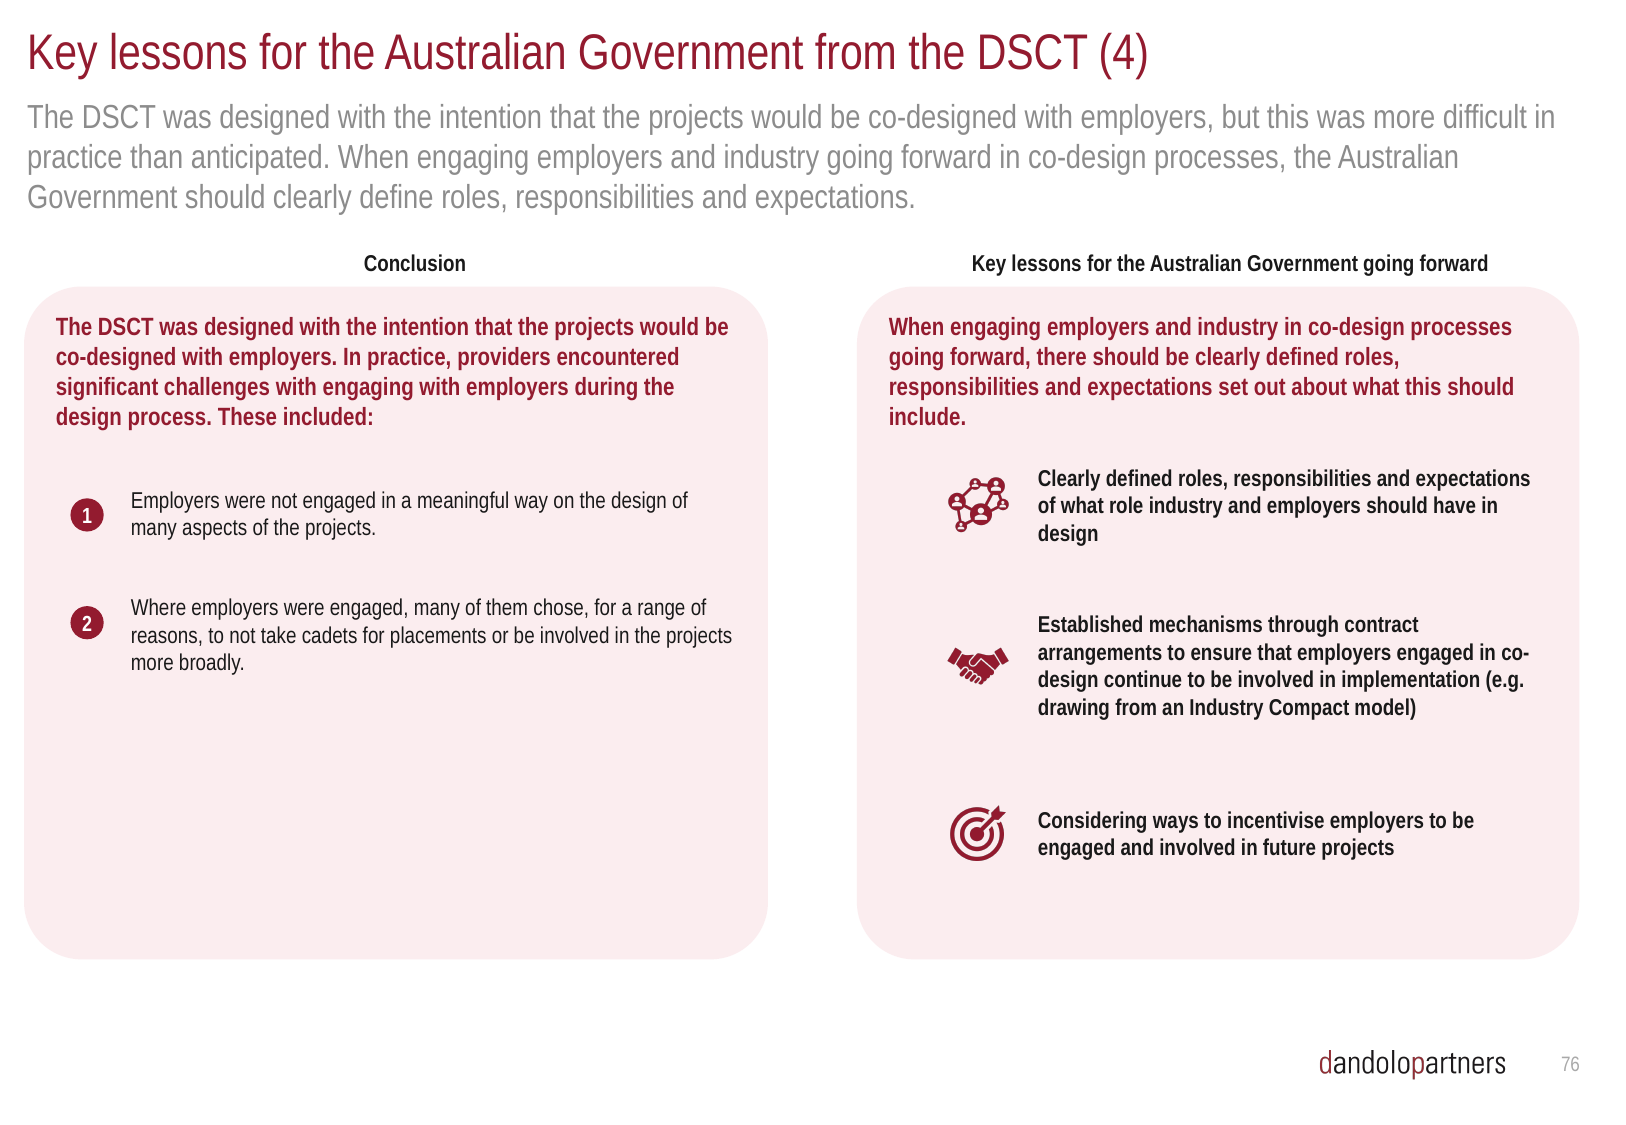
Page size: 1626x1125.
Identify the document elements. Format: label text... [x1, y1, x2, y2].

text_box Conclusion [348, 240, 496, 284]
text_box When engaging employers and industry in co-design processes going forward, there should be clearly defined roles, responsibilities and expectations set out about what this should include. [856, 286, 1580, 960]
text_box Clearly defined roles, responsibilities and expectations of what role industry and employers should have in design [1023, 455, 1547, 553]
picture [1317, 1050, 1507, 1080]
text_box Considering ways to incentivise employers to be engaged and involved in future projects [1023, 797, 1547, 868]
list The DSCT was designed with the intention that the projects would be co-designed with employers, but this was more difficult in practice than anticipated. When engaging employers and industry going forward in co-design processes, the Australian Government should clearly define roles, responsibilities and expectations. [27, 95, 1598, 217]
slide_number 75 [1539, 1032, 1595, 1093]
text_box Established mechanisms through contract arrangements to ensure that employers engaged in co-design continue to be involved in implementation (e.g. drawing from an Industry Compact model) [1023, 602, 1547, 728]
picture [944, 799, 1012, 867]
text_box 2 [69, 605, 105, 640]
text_box Key lessons for the Australian Government going forward [957, 240, 1540, 284]
title Key lessons for the Australian Government from the DSCT (4) [27, 19, 1598, 80]
text_box 1 [69, 497, 105, 533]
picture [944, 632, 1012, 700]
picture [944, 471, 1012, 539]
text_box The DSCT was designed with the intention that the projects would be co-designed with employers. In practice, providers encountered significant challenges with engaging with employers during the design process. These included: Employers were not engaged in a meaningful way on the design of many aspects of the projects. Where employers were engaged, many of them chose, for a range of reasons, to not take cadets for placements or be involved in the projects more broadly. [23, 286, 769, 960]
